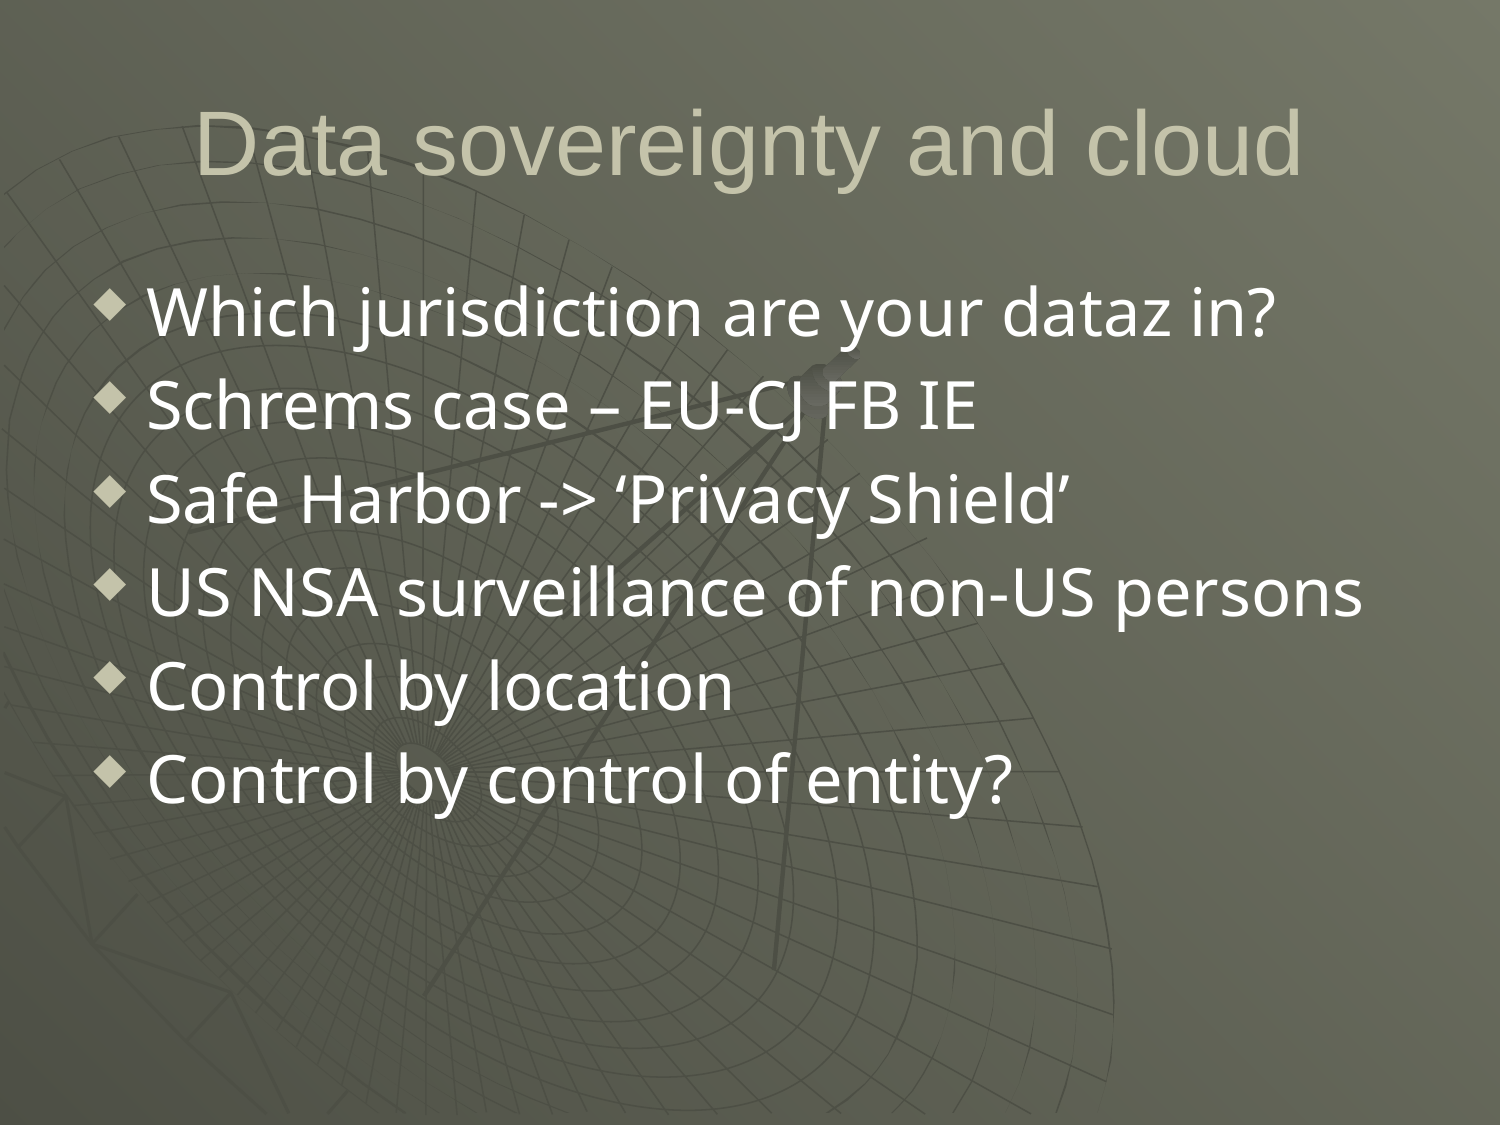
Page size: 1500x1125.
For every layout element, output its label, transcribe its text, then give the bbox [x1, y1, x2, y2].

title Data sovereignty and cloud [75, 45, 1425, 233]
list Which jurisdiction are your dataz in? Schrems case – EU-CJ FB IE Safe Harbor -> ‘Privacy Shield’ US NSA surveillance of non-US persons Control by location Control by control of entity? [75, 262, 1425, 1006]
